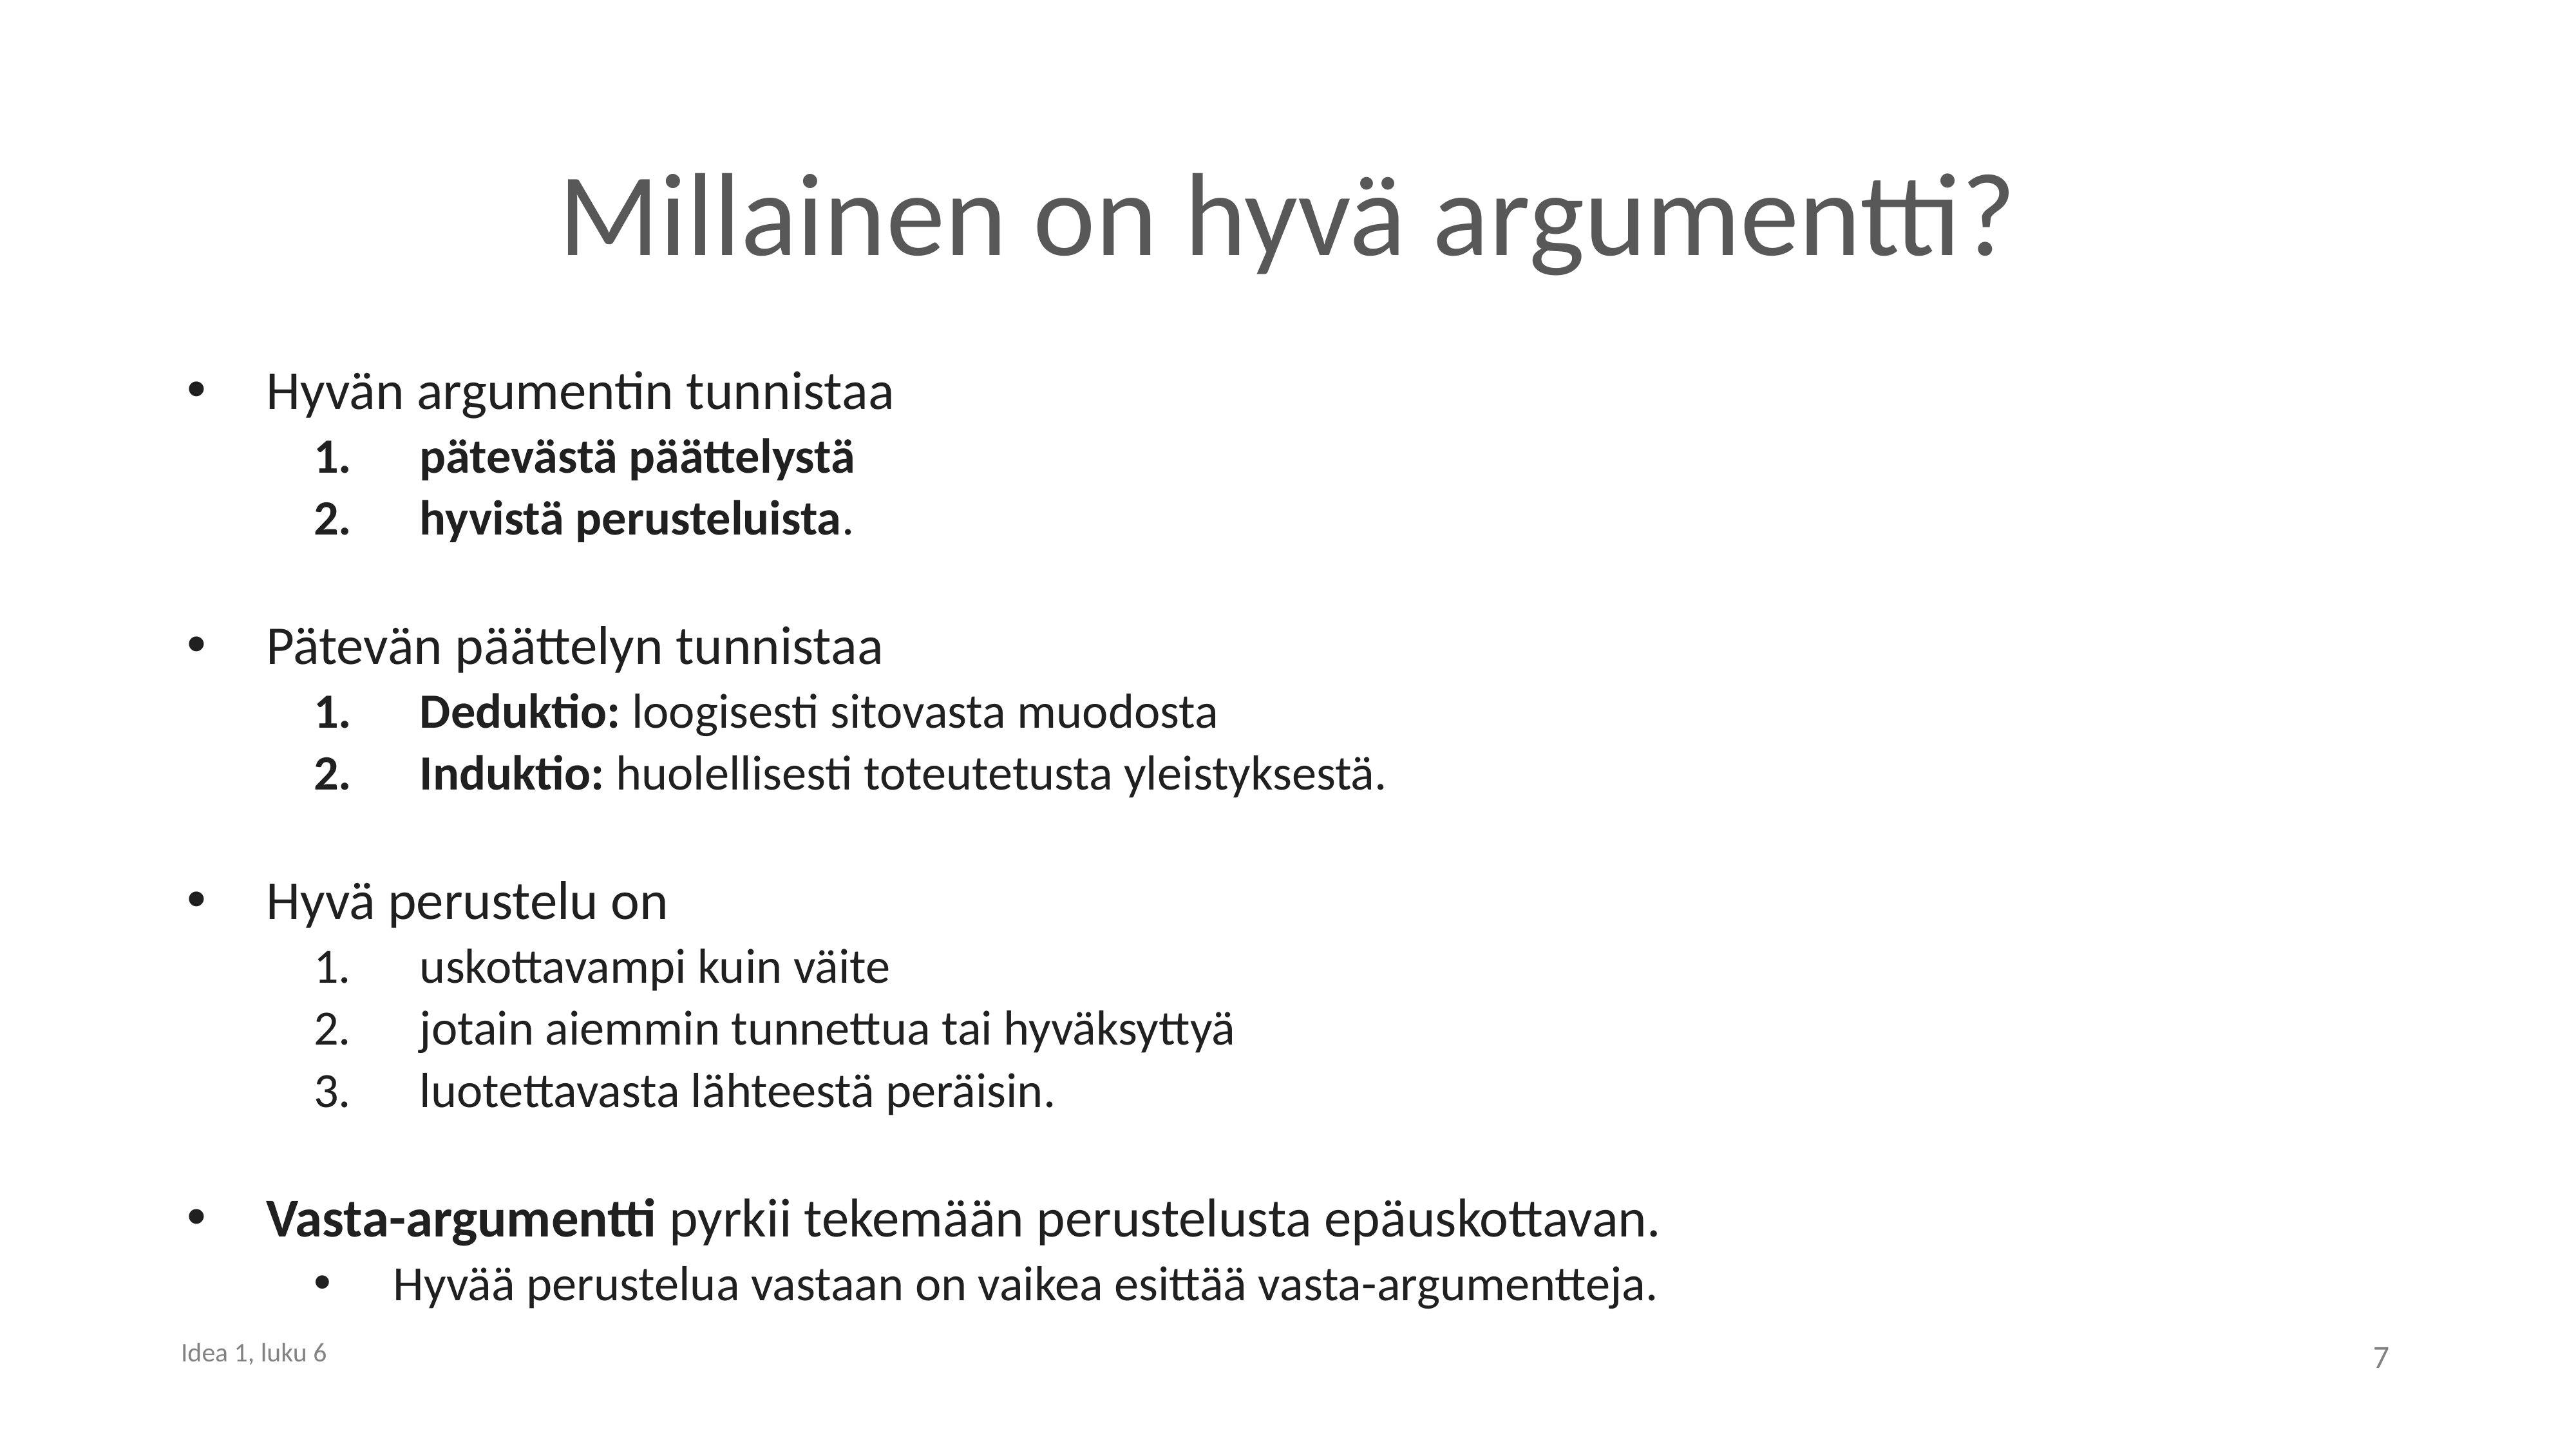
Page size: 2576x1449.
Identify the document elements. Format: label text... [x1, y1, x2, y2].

title Millainen on hyvä argumentti? [177, 77, 2399, 357]
list Hyvän argumentin tunnistaa pätevästä päättelystä hyvistä perusteluista. Pätevän päättelyn tunnistaa Deduktio: loogisesti sitovasta muodosta Induktio: huolellisesti toteutetusta yleistyksestä. Hyvä perustelu on uskottavampi kuin väite jotain aiemmin tunnettua tai hyväksyttyä luotettavasta lähteestä peräisin. Vasta-argumentti pyrkii tekemään perustelusta epäuskottavan. Hyvää perustelua vastaan on vaikea esittää vasta-argumentteja. [177, 357, 2399, 1318]
slide_number 7 [1819, 1318, 2399, 1380]
footer Idea 1, luku 6 [171, 1318, 1041, 1372]
